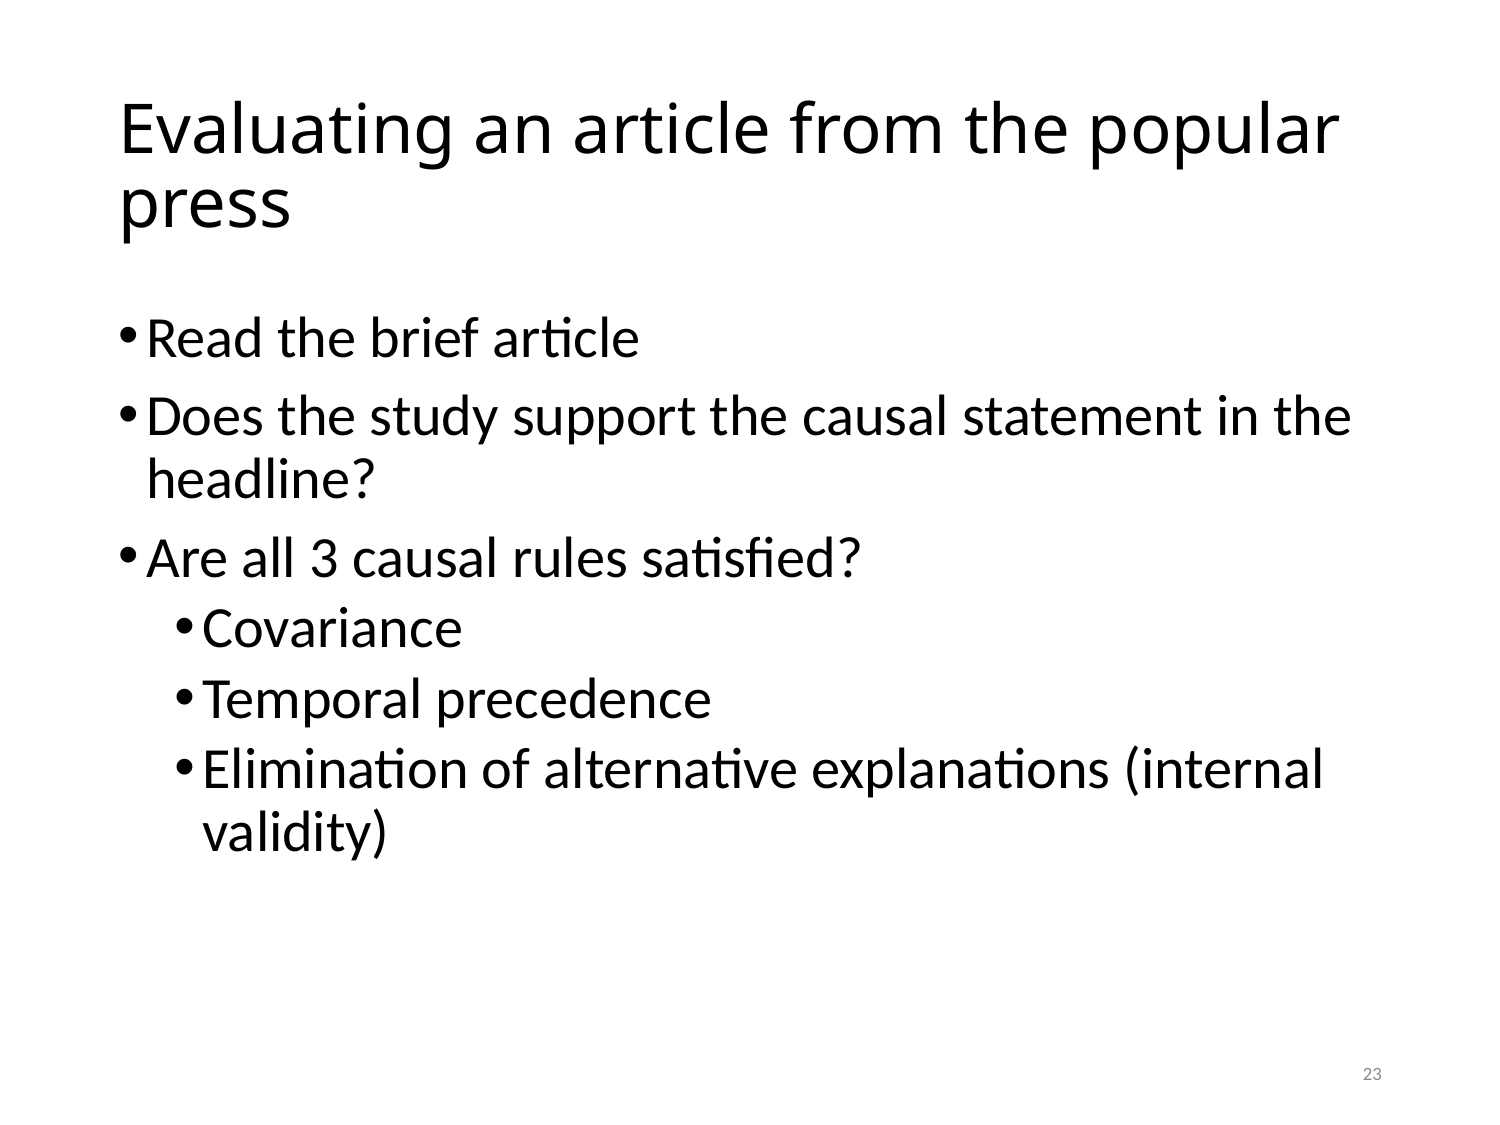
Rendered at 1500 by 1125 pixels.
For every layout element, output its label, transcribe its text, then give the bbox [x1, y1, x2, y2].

slide_number 23 [1059, 1042, 1397, 1103]
title Evaluating an article from the popular press [103, 59, 1397, 278]
list Read the brief article Does the study support the causal statement in the headline? Are all 3 causal rules satisfied? Covariance Temporal precedence Elimination of alternative explanations (internal validity) [103, 299, 1397, 1014]
